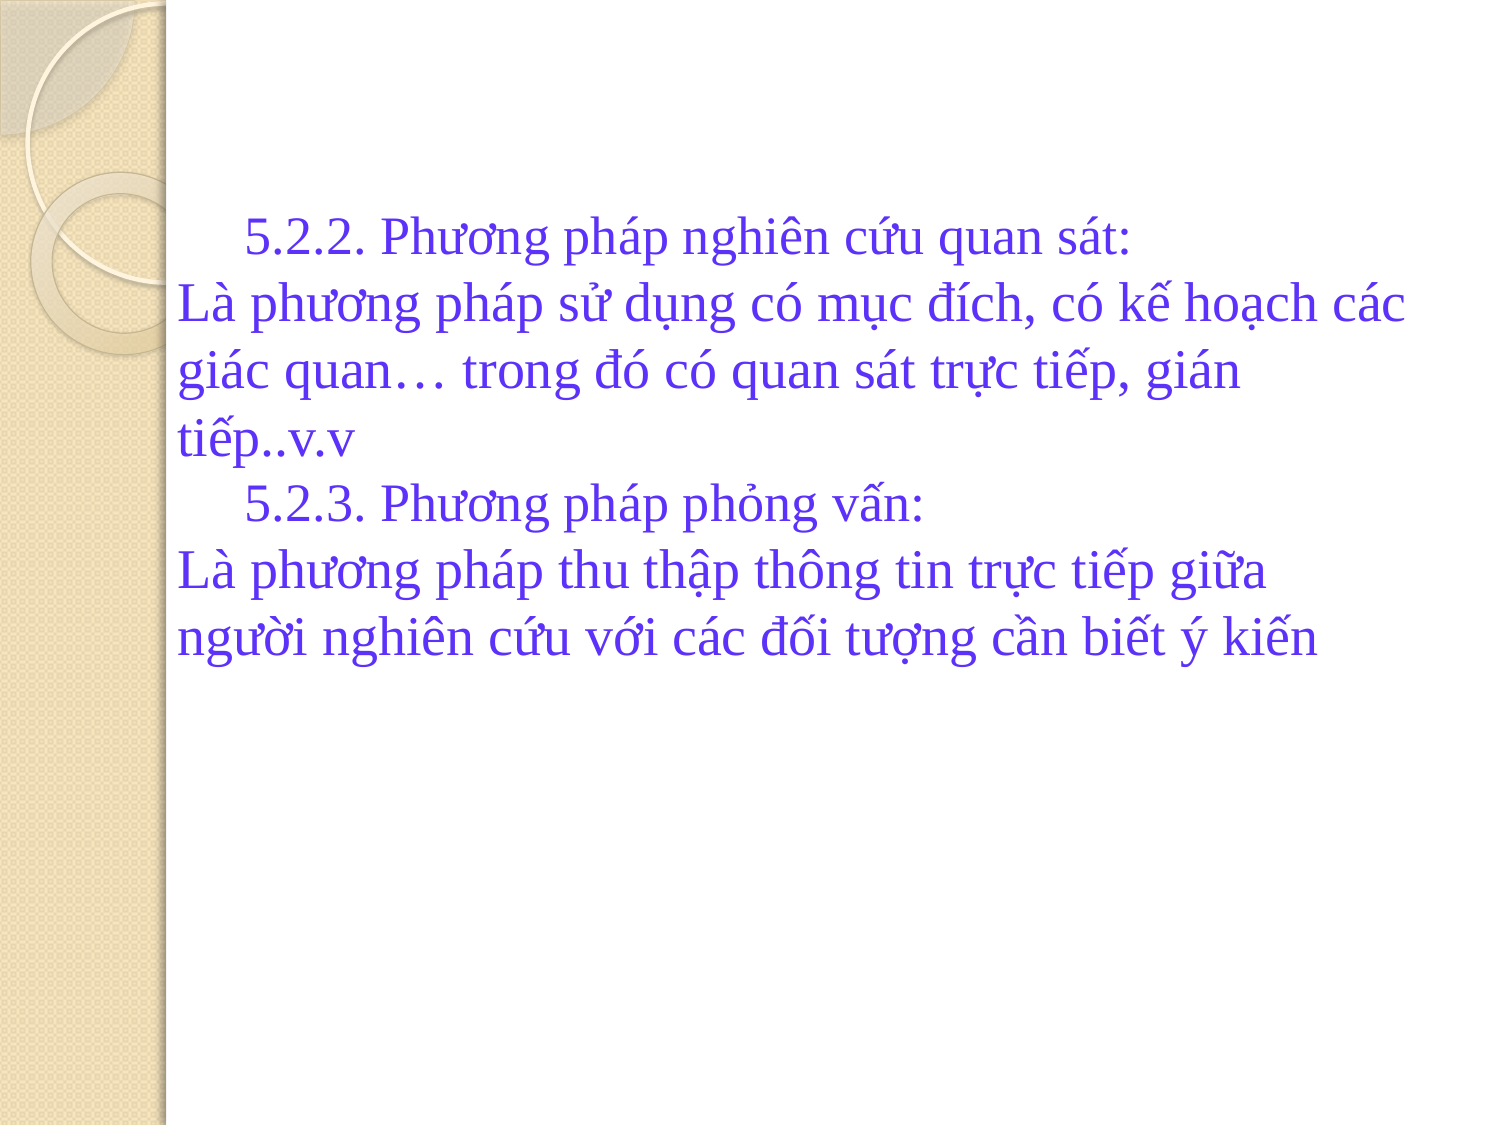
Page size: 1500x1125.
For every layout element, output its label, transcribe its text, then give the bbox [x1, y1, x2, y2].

title 5.2.2. Phương pháp nghiên cứu quan sát: Là phương pháp sử dụng có mục đích, có kế hoạch các giác quan… trong đó có quan sát trực tiếp, gián tiếp..v.v 5.2.3. Phương pháp phỏng vấn: Là phương pháp thu thập thông tin trực tiếp giữa người nghiên cứu với các đối tượng cần biết ý kiến [162, 125, 1425, 988]
